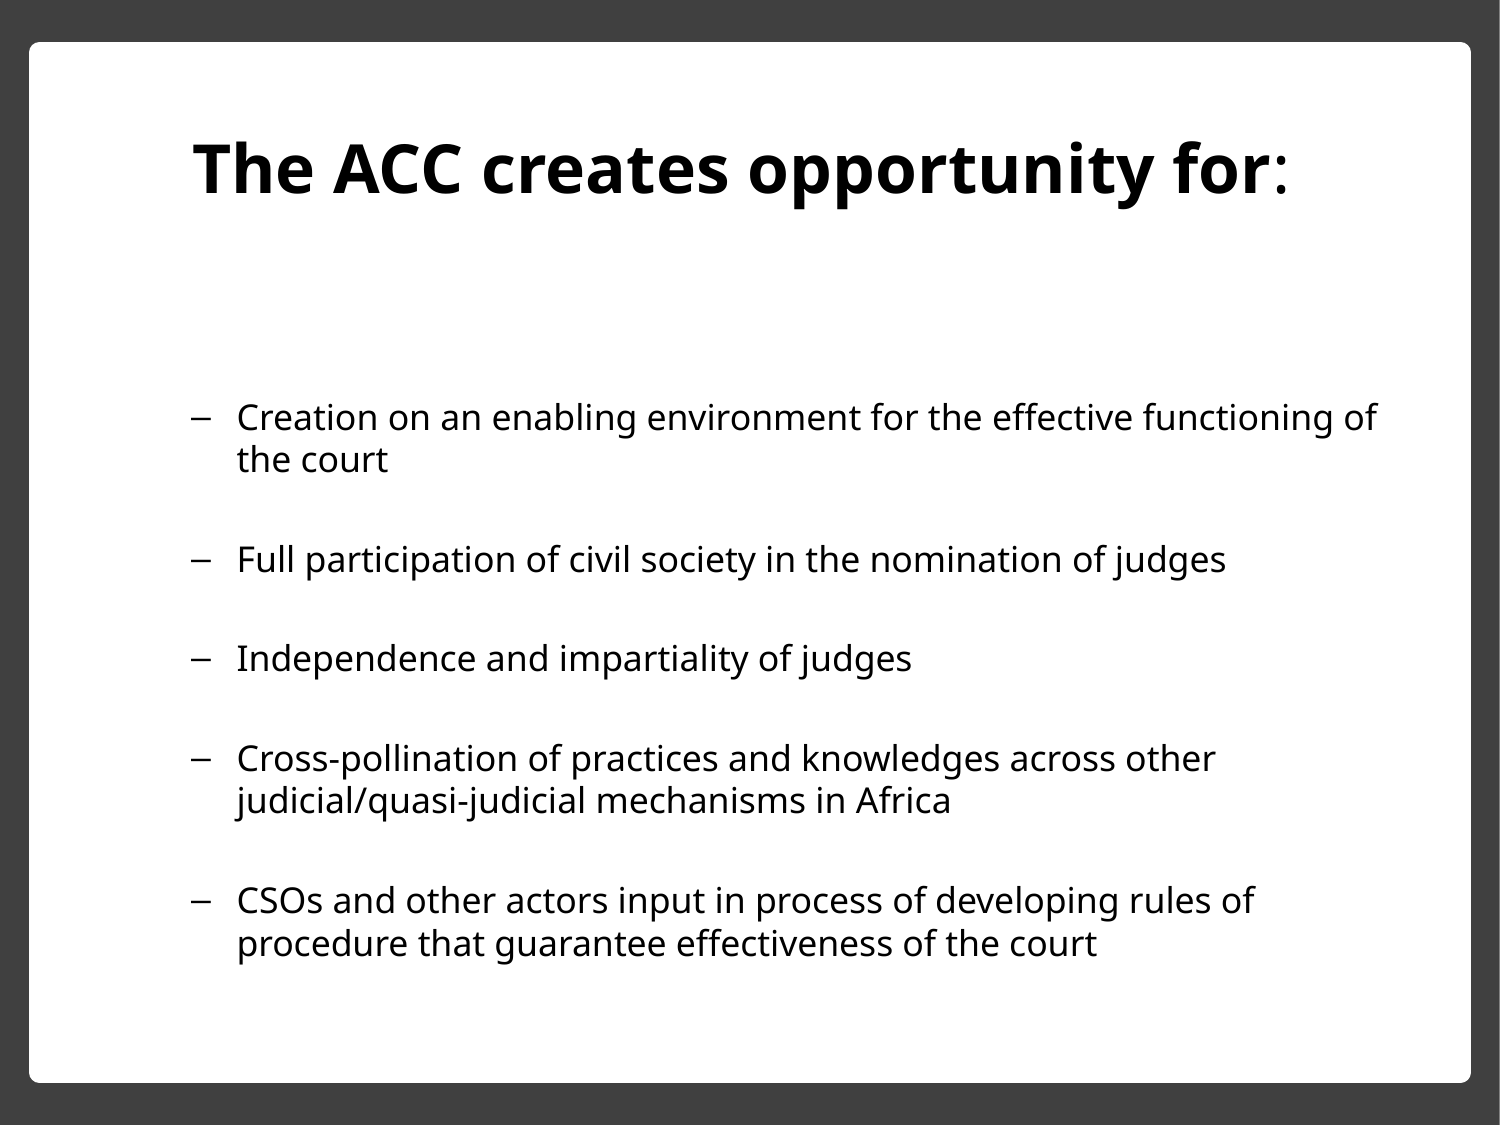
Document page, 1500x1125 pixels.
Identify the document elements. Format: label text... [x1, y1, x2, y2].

text_box [0, 0, 1500, 1125]
text_box [37, 50, 1462, 1074]
title The ACC creates opportunity for: [103, 103, 1397, 322]
list Creation on an enabling environment for the effective functioning of the court Full participation of civil society in the nomination of judges Independence and impartiality of judges Cross-pollination of practices and knowledges across other judicial/quasi-judicial mechanisms in Africa CSOs and other actors input in process of developing rules of procedure that guarantee effectiveness of the court [103, 337, 1397, 973]
